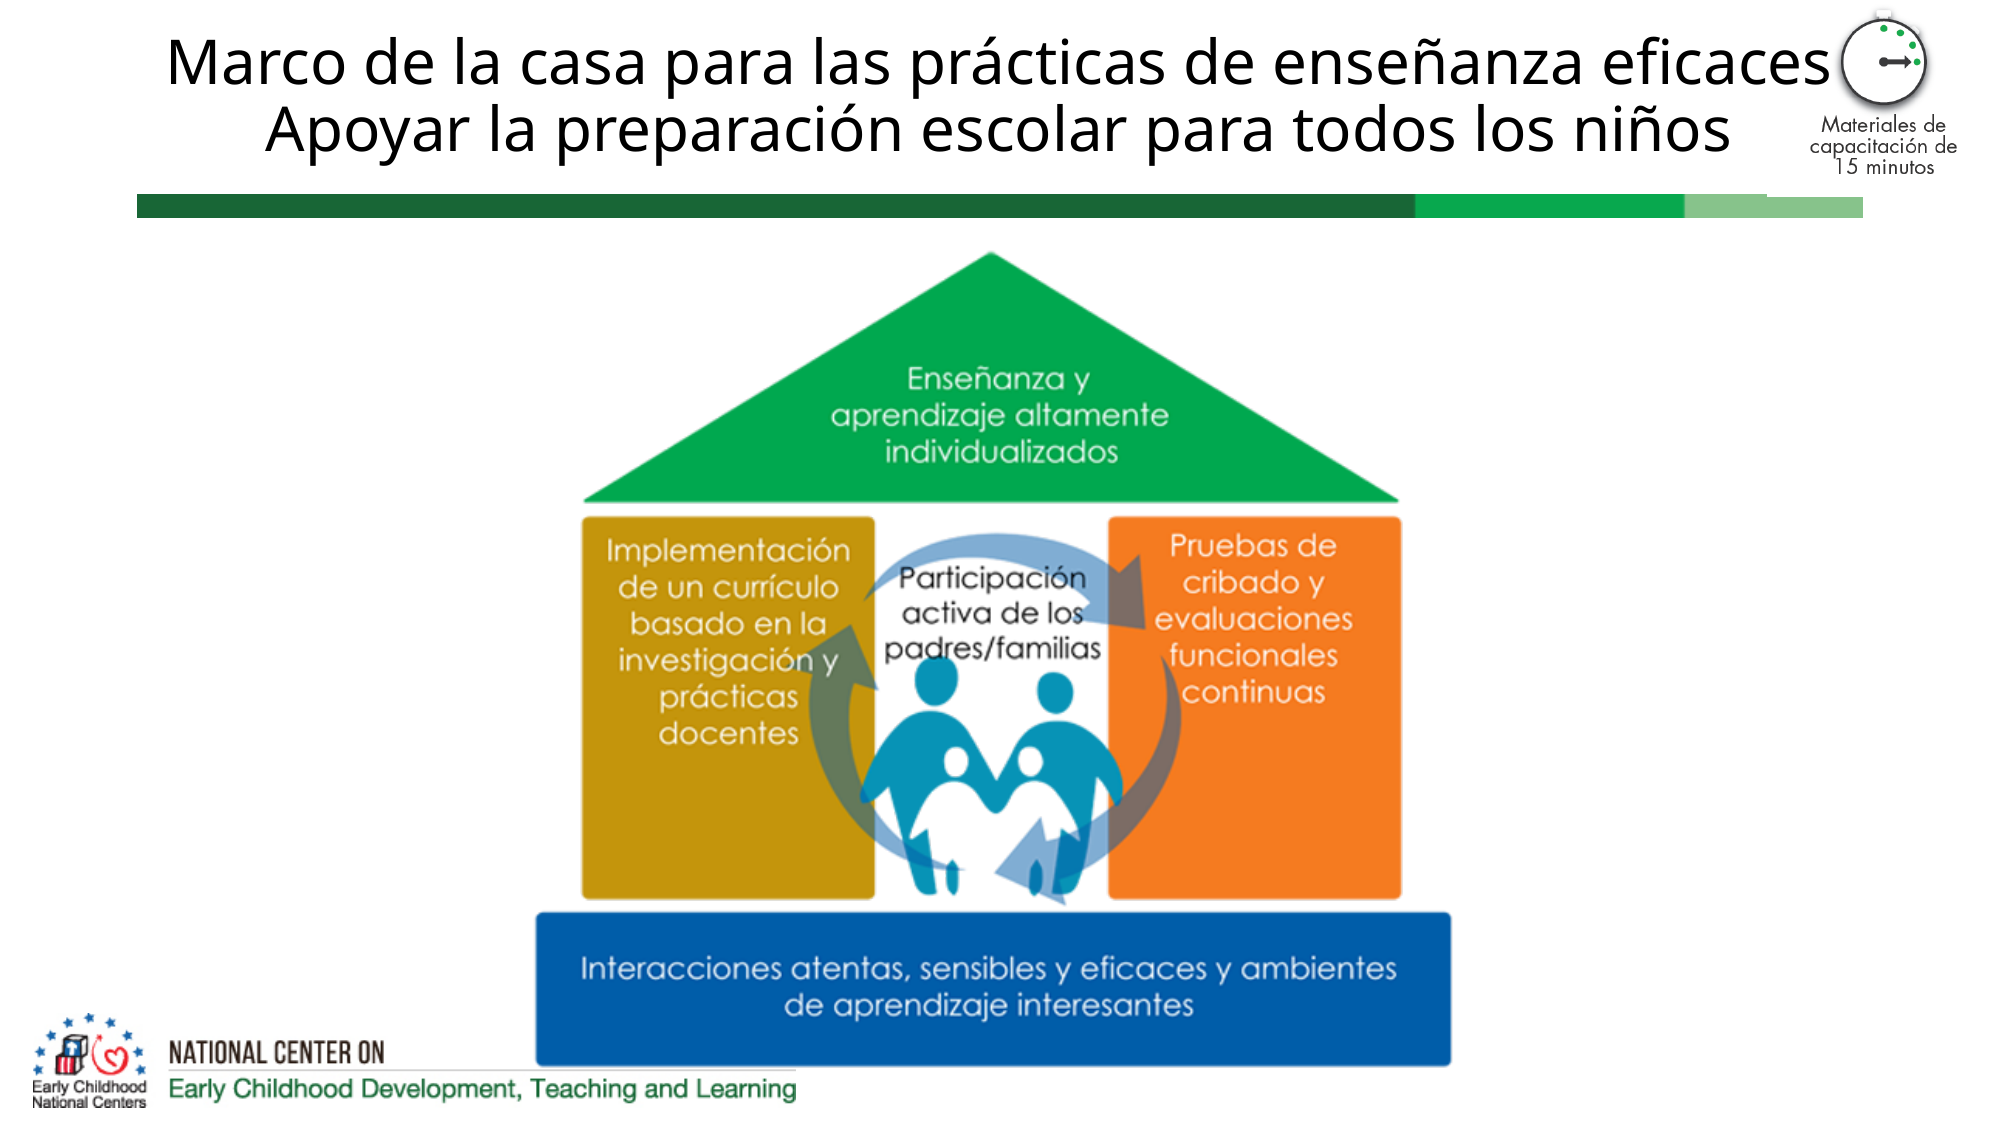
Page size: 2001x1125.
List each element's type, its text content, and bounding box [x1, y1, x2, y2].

picture [137, 0, 2000, 218]
title Marco de la casa para las prácticas de enseñanza eficaces Apoyar la preparación escolar para todos los niños [137, 23, 1863, 175]
picture [33, 248, 1457, 1108]
